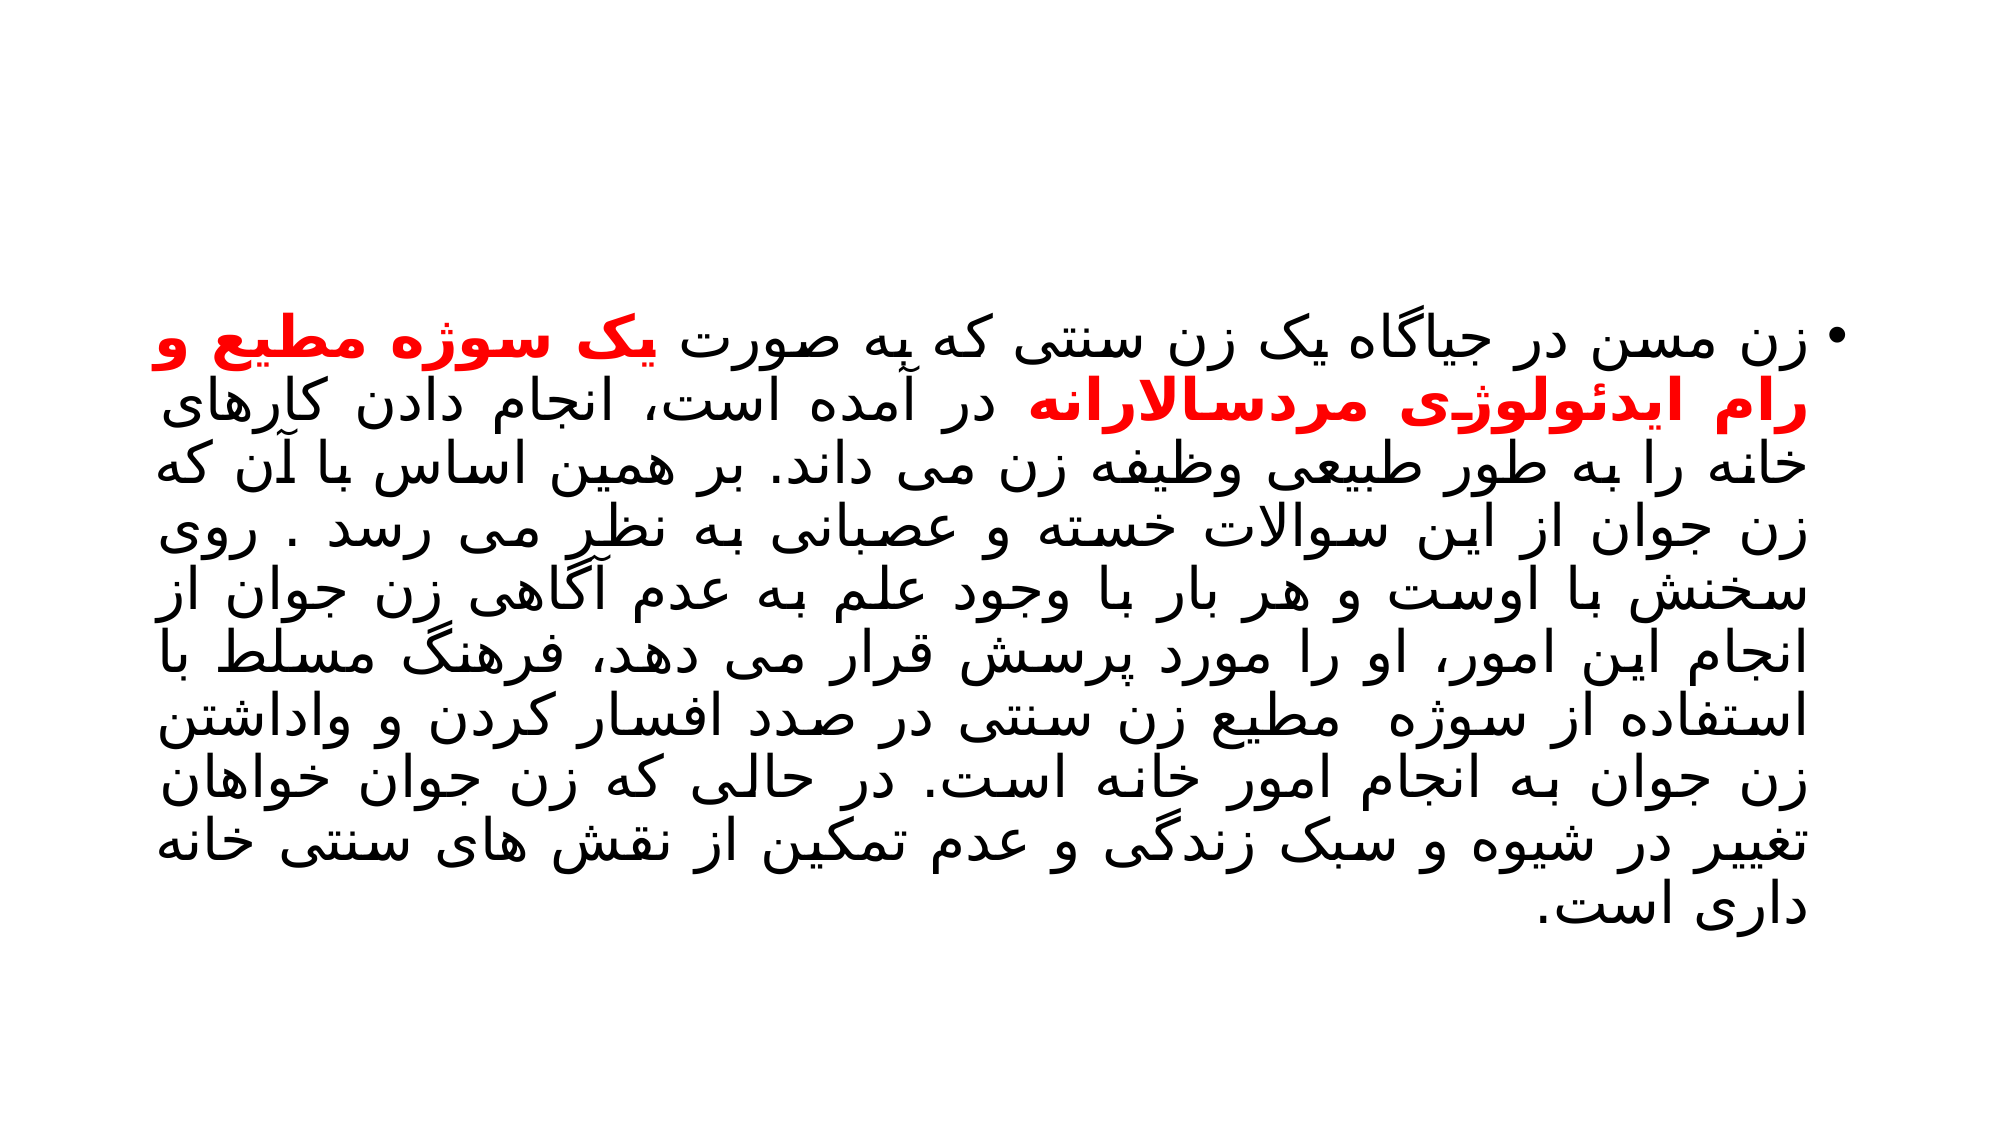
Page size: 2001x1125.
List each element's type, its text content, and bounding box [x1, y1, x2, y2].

list زن مسن در جیاگاه یک زن سنتی که به صورت یک سوژه مطیع و رام ایدئولوژی مردسالارانه در آمده است، انجام دادن کارهای خانه را به طور طبیعی وظیفه زن می داند. بر همین اساس با آن که زن جوان از این سوالات خسته و عصبانی به نظر می رسد . روی سخنش با اوست و هر بار با وجود علم به عدم آگاهی زن جوان از انجام این امور، او را مورد پرسش قرار می دهد، فرهنگ مسلط با استفاده از سوژه مطیع زن سنتی در صدد افسار کردن و واداشتن زن جوان به انجام امور خانه است. در حالی که زن جوان خواهان تغییر در شیوه و سبک زندگی و عدم تمکین از نقش های سنتی خانه داری است. [137, 299, 1863, 1014]
